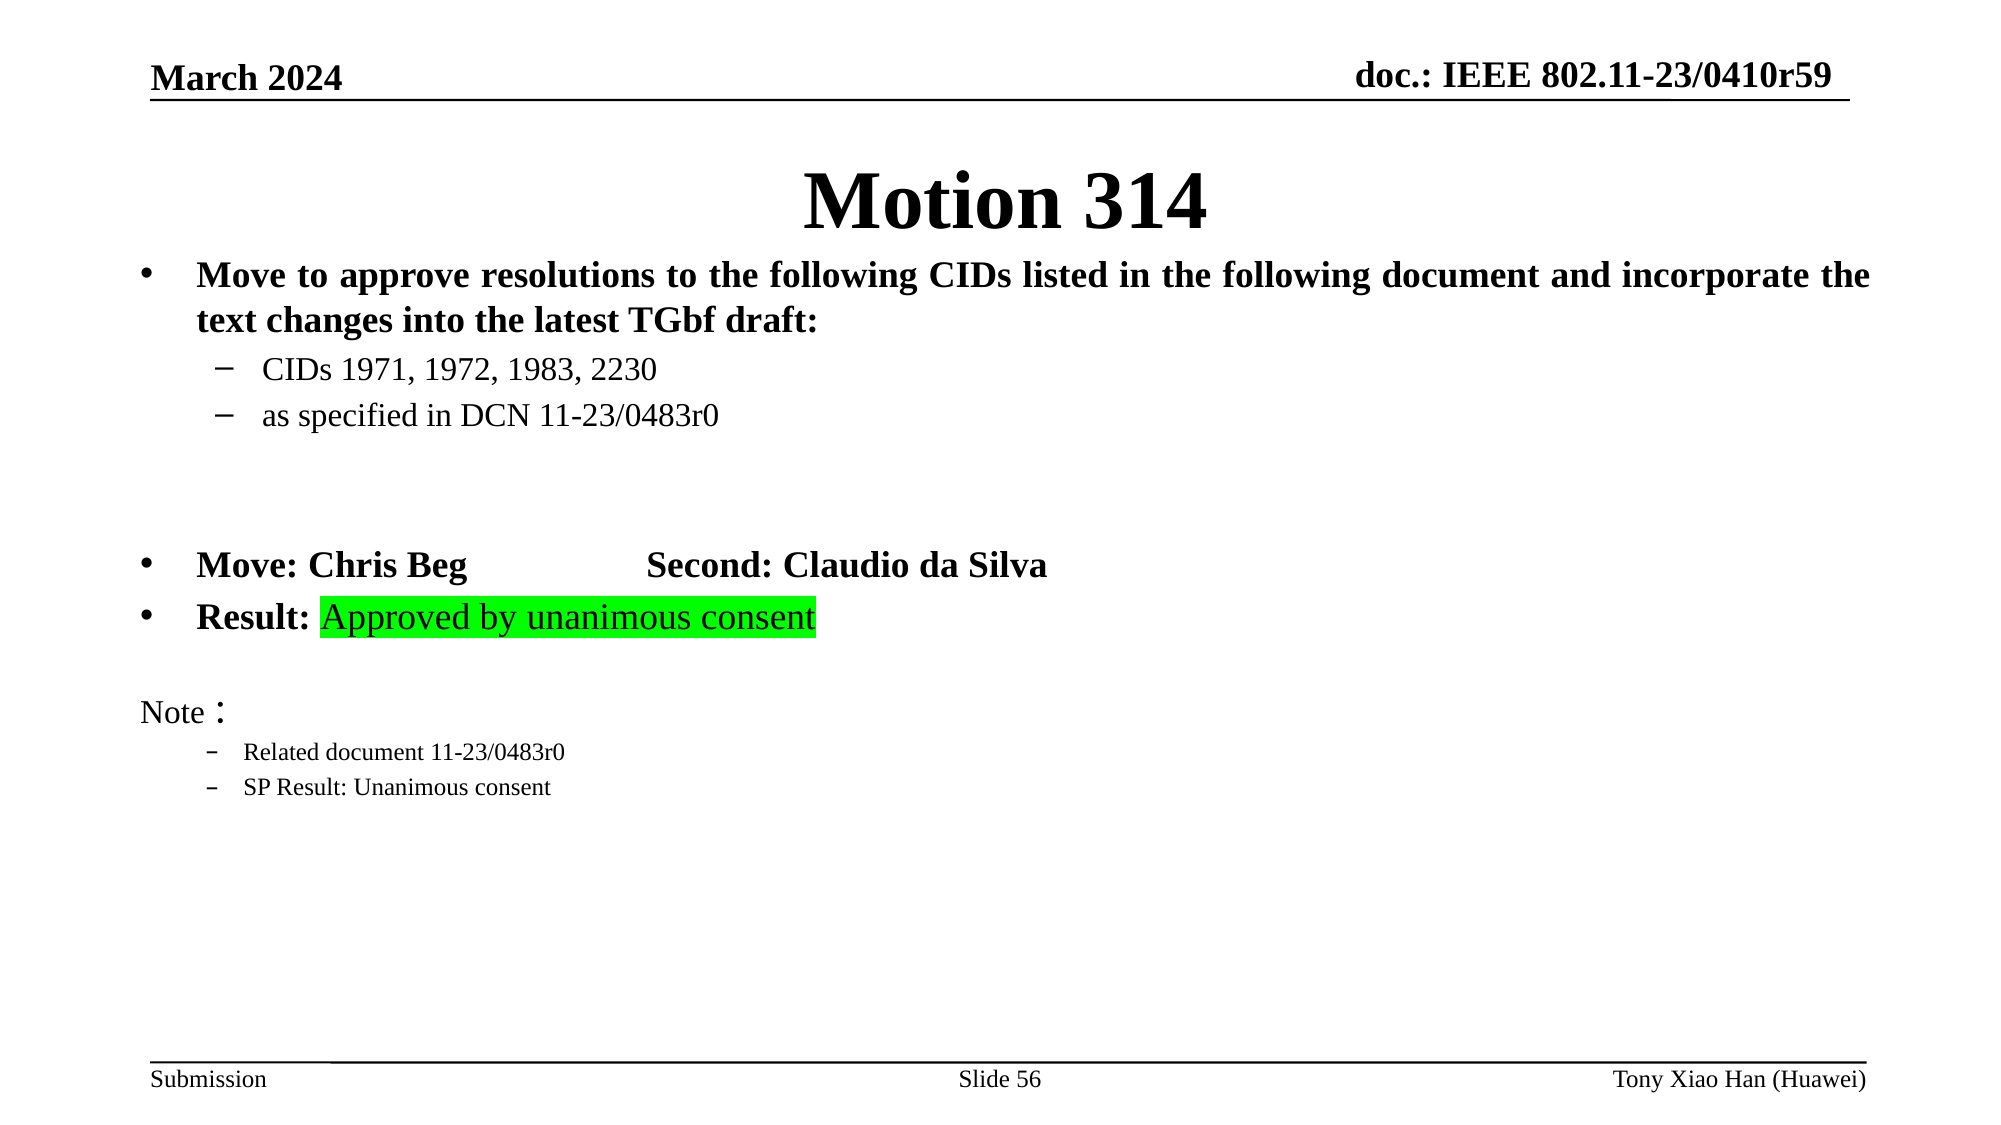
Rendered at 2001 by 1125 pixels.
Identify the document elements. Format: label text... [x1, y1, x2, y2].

text_box Move to approve resolutions to the following CIDs listed in the following document and incorporate the text changes into the latest TGbf draft: CIDs 1971, 1972, 1983, 2230 as specified in DCN 11-23/0483r0 Move: Chris Beg Second: Claudio da Silva Result: Approved by unanimous consent Note： Related document 11-23/0483r0 SP Result: Unanimous consent [125, 212, 1888, 900]
text_box Motion 314 [368, 137, 1644, 212]
